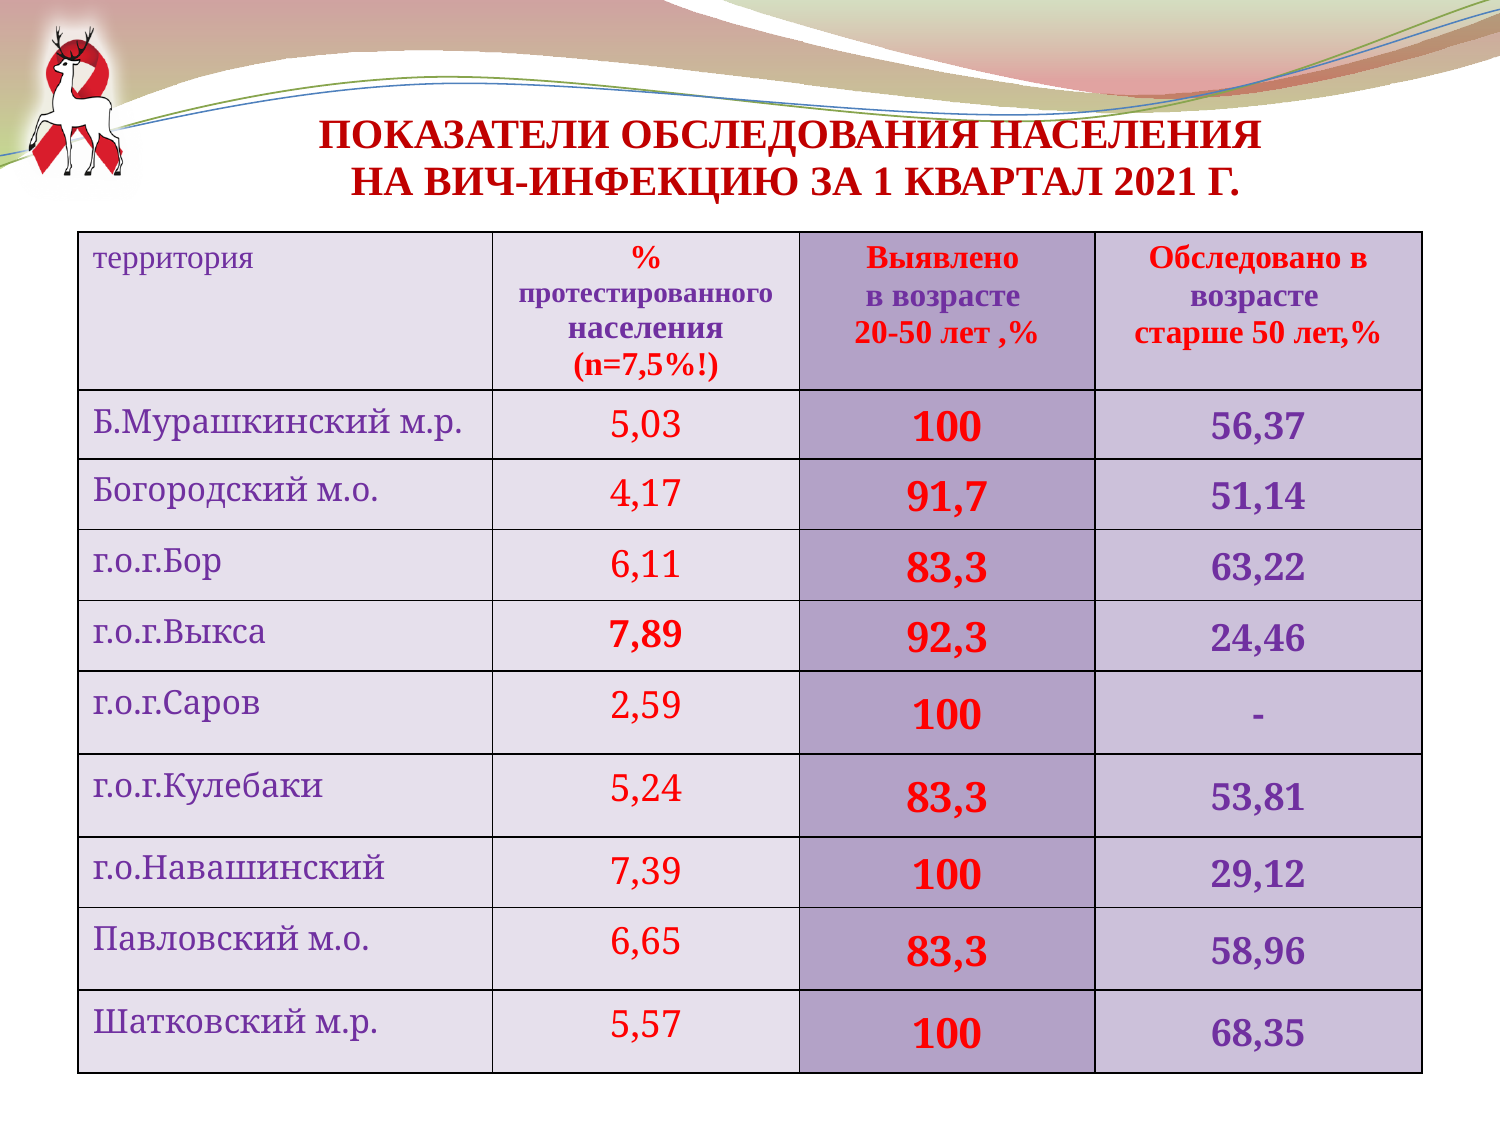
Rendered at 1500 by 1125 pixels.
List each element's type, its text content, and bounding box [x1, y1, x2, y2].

table_cell 63,22 [1096, 530, 1421, 600]
table_cell 91,7 [800, 460, 1094, 529]
table_cell 100 [800, 991, 1094, 1072]
table_cell г.о.г.Бор [79, 530, 492, 600]
table_cell 58,96 [1096, 908, 1421, 989]
table_cell г.о.г.Саров [79, 672, 492, 753]
table_cell г.о.Навашинский [79, 838, 492, 907]
table_cell 100 [800, 391, 1094, 458]
table_header территория [79, 233, 492, 389]
table_cell 83,3 [800, 530, 1094, 600]
table_cell г.о.г.Выкса [79, 601, 492, 670]
table_cell - [1096, 672, 1421, 753]
table_cell 92,3 [800, 601, 1094, 670]
table_cell 7,89 [493, 601, 799, 670]
table_cell 2,59 [493, 672, 799, 753]
title ПОКАЗАТЕЛИ ОБСЛЕДОВАНИЯ НАСЕЛЕНИЯ НА ВИЧ-ИНФЕКЦИЮ ЗА 1 КВАРТАЛ 2021 Г. [154, 66, 1444, 205]
table_cell 56,37 [1096, 391, 1421, 458]
table_cell 5,03 [493, 391, 799, 458]
table_cell 100 [800, 672, 1094, 753]
table_cell 6,65 [493, 908, 799, 989]
table_cell 53,81 [1096, 755, 1421, 836]
table_cell Павловский м.о. [79, 908, 492, 989]
picture [0, 0, 151, 201]
table_cell 6,11 [493, 530, 799, 600]
table_header Выявлено в возрасте 20-50 лет ,% [800, 233, 1094, 389]
table_cell Шатковский м.р. [79, 991, 492, 1072]
table_cell 5,24 [493, 755, 799, 836]
table_cell 100 [800, 838, 1094, 907]
table_cell 29,12 [1096, 838, 1421, 907]
table_cell Б.Мурашкинский м.р. [79, 391, 492, 458]
table_header % протестированного населения (n=7,5%!) [493, 233, 799, 389]
table_cell 68,35 [1096, 991, 1421, 1072]
table_cell 83,3 [800, 755, 1094, 836]
table_cell г.о.г.Кулебаки [79, 755, 492, 836]
table_cell 4,17 [493, 460, 799, 529]
table_header Обследовано в возрасте старше 50 лет,% [1096, 233, 1421, 389]
table_cell 83,3 [800, 908, 1094, 989]
table_cell Богородский м.о. [79, 460, 492, 529]
table_cell 24,46 [1096, 601, 1421, 670]
table_cell 7,39 [493, 838, 799, 907]
table_cell 51,14 [1096, 460, 1421, 529]
table_cell 5,57 [493, 991, 799, 1072]
